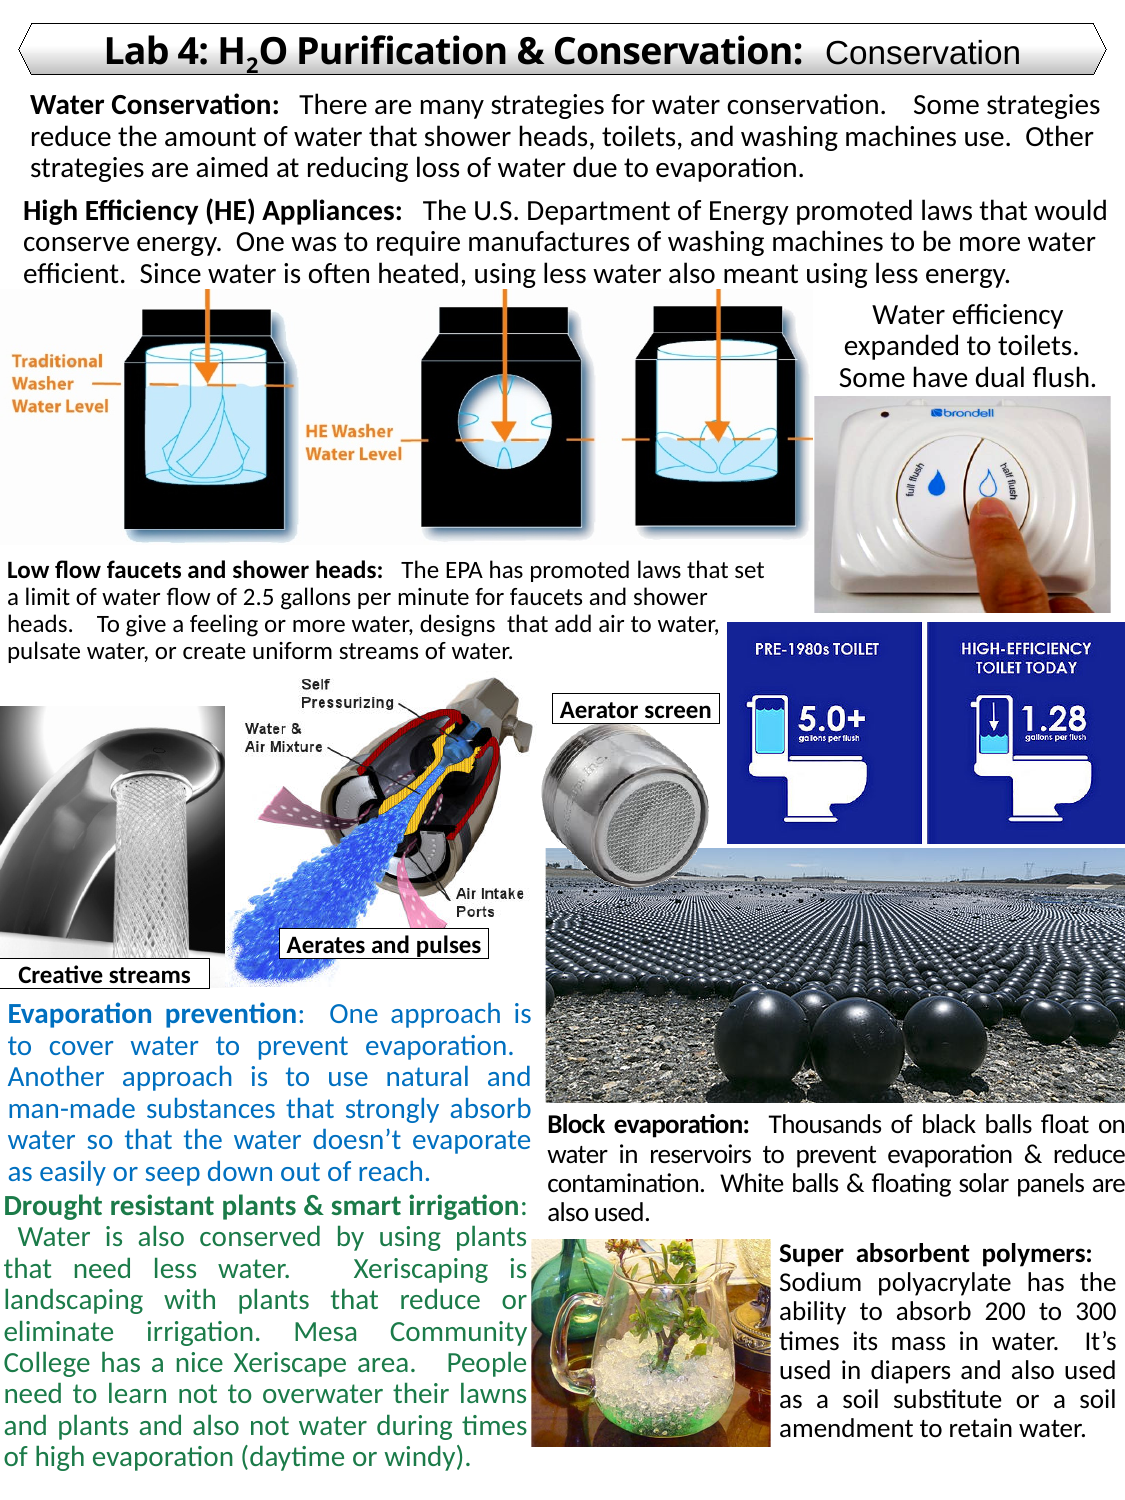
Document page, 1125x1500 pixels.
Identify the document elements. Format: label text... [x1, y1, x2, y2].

text_box [18, 23, 33, 75]
picture [0, 288, 1111, 613]
text_box Water Conservation: There are many strategies for water conservation. Some strategies reduce the amount of water that shower heads, toilets, and washing machines use. Other strategies are aimed at reducing loss of water due to evaporation. [30, 89, 1125, 185]
text_box Block evaporation: Thousands of black balls float on water in reservoirs to prevent evaporation & reduce contamination. White balls & floating solar panels are also used. [547, 1111, 1125, 1228]
picture [727, 622, 1125, 844]
text_box Lab 4: H2O Purification & Conservation: Conservation [33, 22, 1092, 79]
text_box Low flow faucets and shower heads: The EPA has promoted laws that set a limit of water flow of 2.5 gallons per minute for faucets and shower heads. To give a feeling or more water, designs that add air to water, pulsate water, or create uniform streams of water. [7, 557, 770, 665]
text_box High Efficiency (HE) Appliances: The U.S. Department of Energy promoted laws that would conserve energy. One was to require manufactures of washing machines to be more water efficient. Since water is often heated, using less water also meant using less energy. [23, 195, 1125, 290]
picture [0, 669, 1125, 1103]
text_box Drought resistant plants & smart irrigation: Water is also conserved by using plants that need less water. Xeriscaping is landscaping with plants that reduce or eliminate irrigation. Mesa Community College has a nice Xeriscape area. People need to learn not to overwater their lawns and plants and also not water during times of high evaporation (daytime or windy). [3, 1190, 528, 1474]
text_box Water efficiency expanded to toilets. Some have dual flush. [816, 299, 1125, 394]
text_box Aerator screen [552, 693, 720, 708]
text_box [1092, 23, 1107, 75]
text_box Super absorbent polymers: Sodium polyacrylate has the ability to absorb 200 to 300 times its mass in water. It’s used in diapers and also used as a soil substitute or a soil amendment to retain water. [779, 1239, 1117, 1444]
text_box Evaporation prevention: One approach is to cover water to prevent evaporation. Another approach is to use natural and man-made substances that strongly absorb water so that the water doesn’t evaporate as easily or seep down out of reach. [7, 998, 532, 1188]
picture [531, 1239, 771, 1448]
